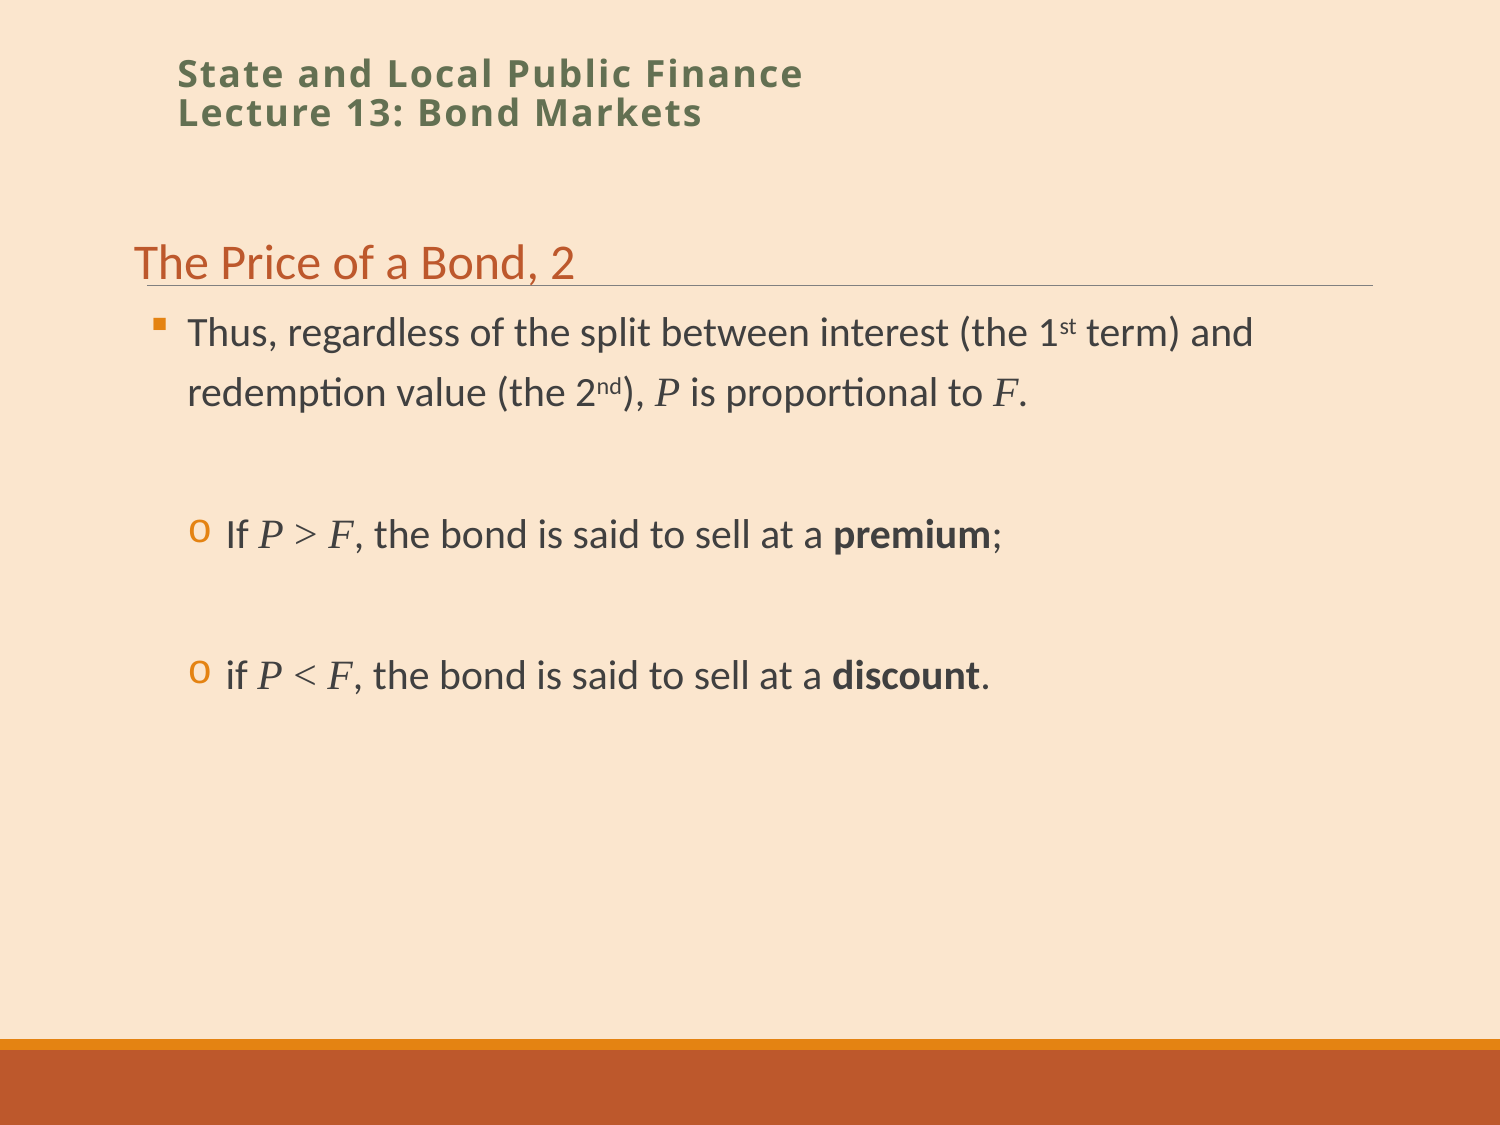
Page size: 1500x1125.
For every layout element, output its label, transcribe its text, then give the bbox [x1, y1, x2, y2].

text_box State and Local Public Finance Lecture 13: Bond Markets [162, 50, 1400, 147]
list Thus, regardless of the split between interest (the 1st term) and redemption value (the 2nd), P is proportional to F. If P > F, the bond is said to sell at a premium; if P < F, the bond is said to sell at a discount. [150, 287, 1350, 888]
text_box The Price of a Bond, 2 [119, 229, 608, 298]
